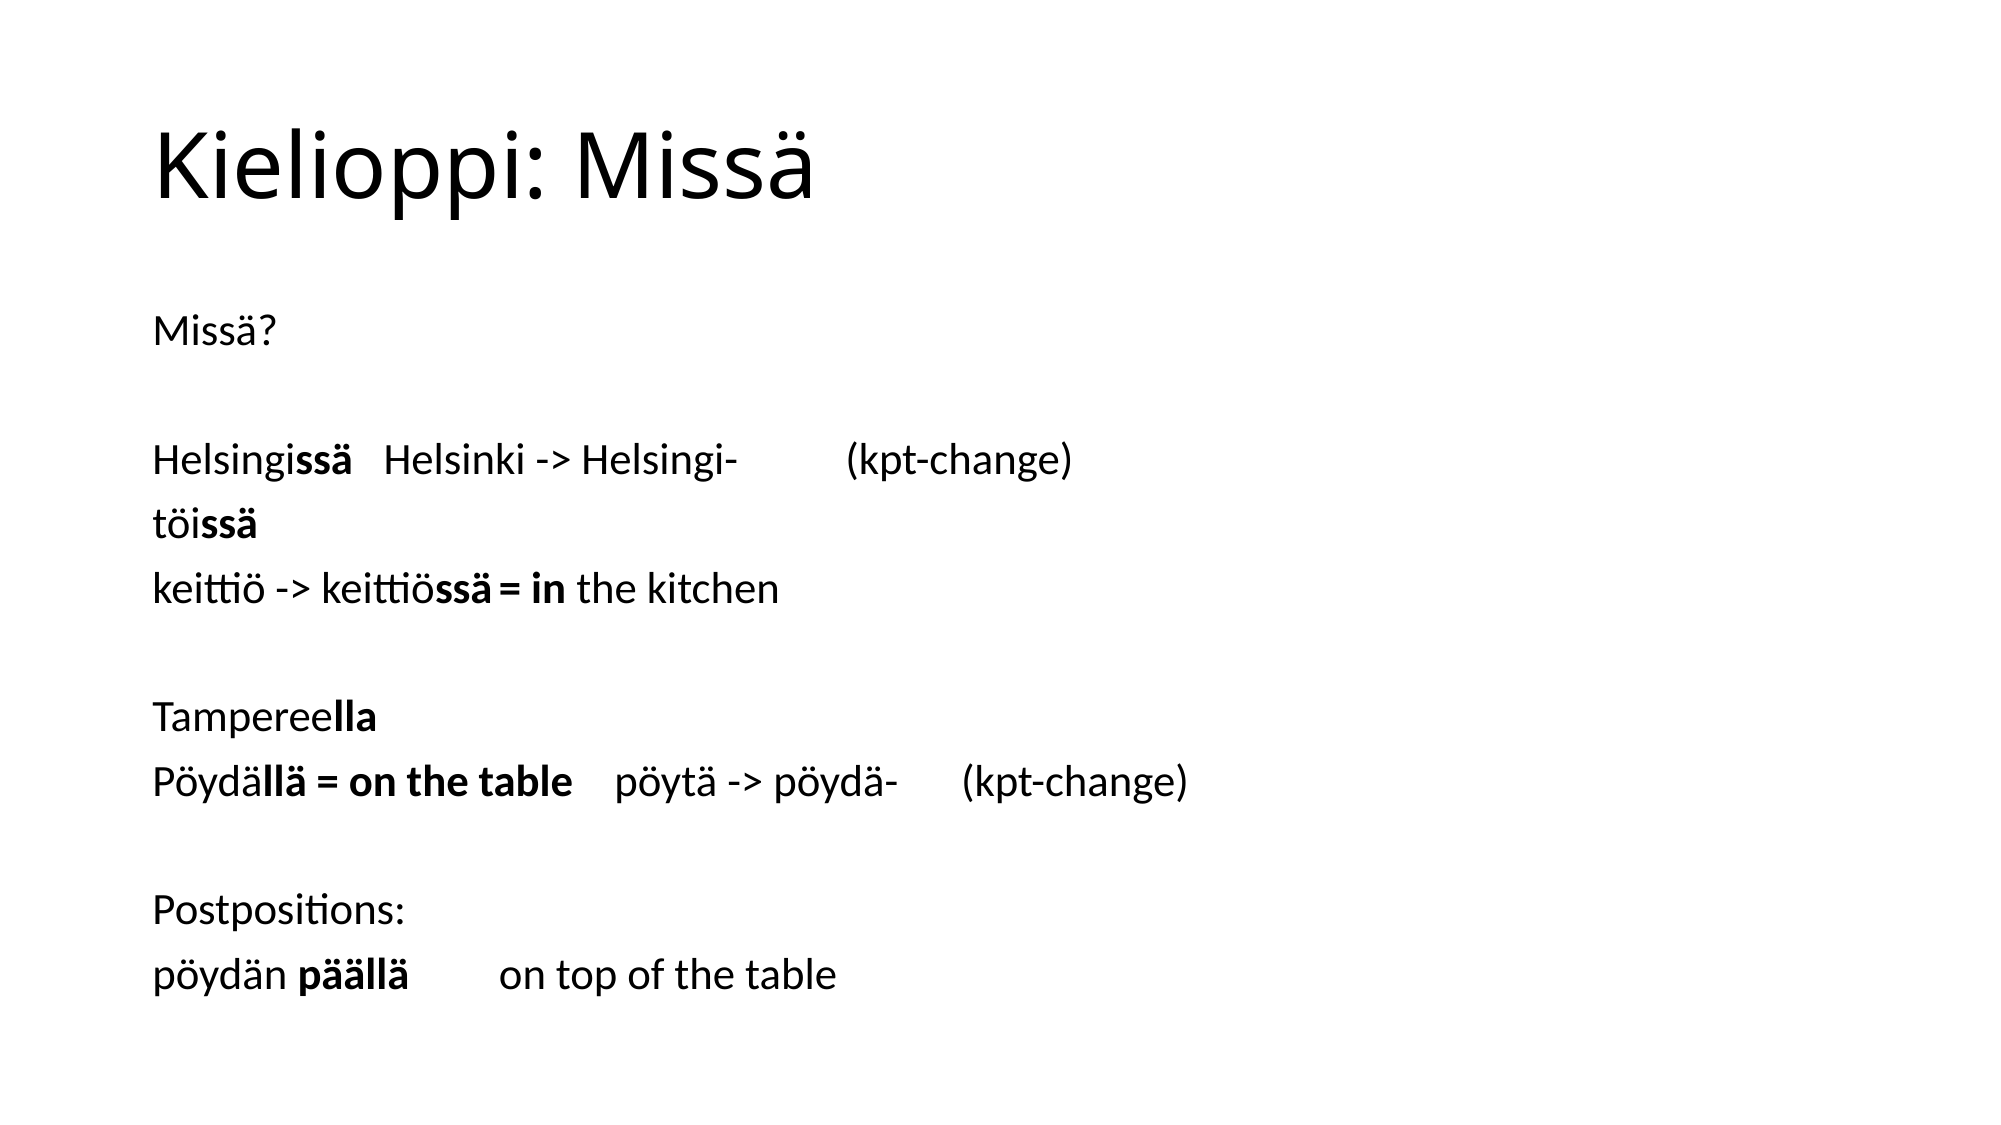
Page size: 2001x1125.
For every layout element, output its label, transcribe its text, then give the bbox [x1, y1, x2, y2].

title Kielioppi: Missä [137, 59, 1863, 278]
list Missä? Helsingissä Helsinki -> Helsingi- (kpt-change) töissä keittiö -> keittiössä = in the kitchen Tampereella Pöydällä = on the table pöytä -> pöydä- (kpt-change) Postpositions: pöydän päällä on top of the table [137, 299, 1863, 1014]
